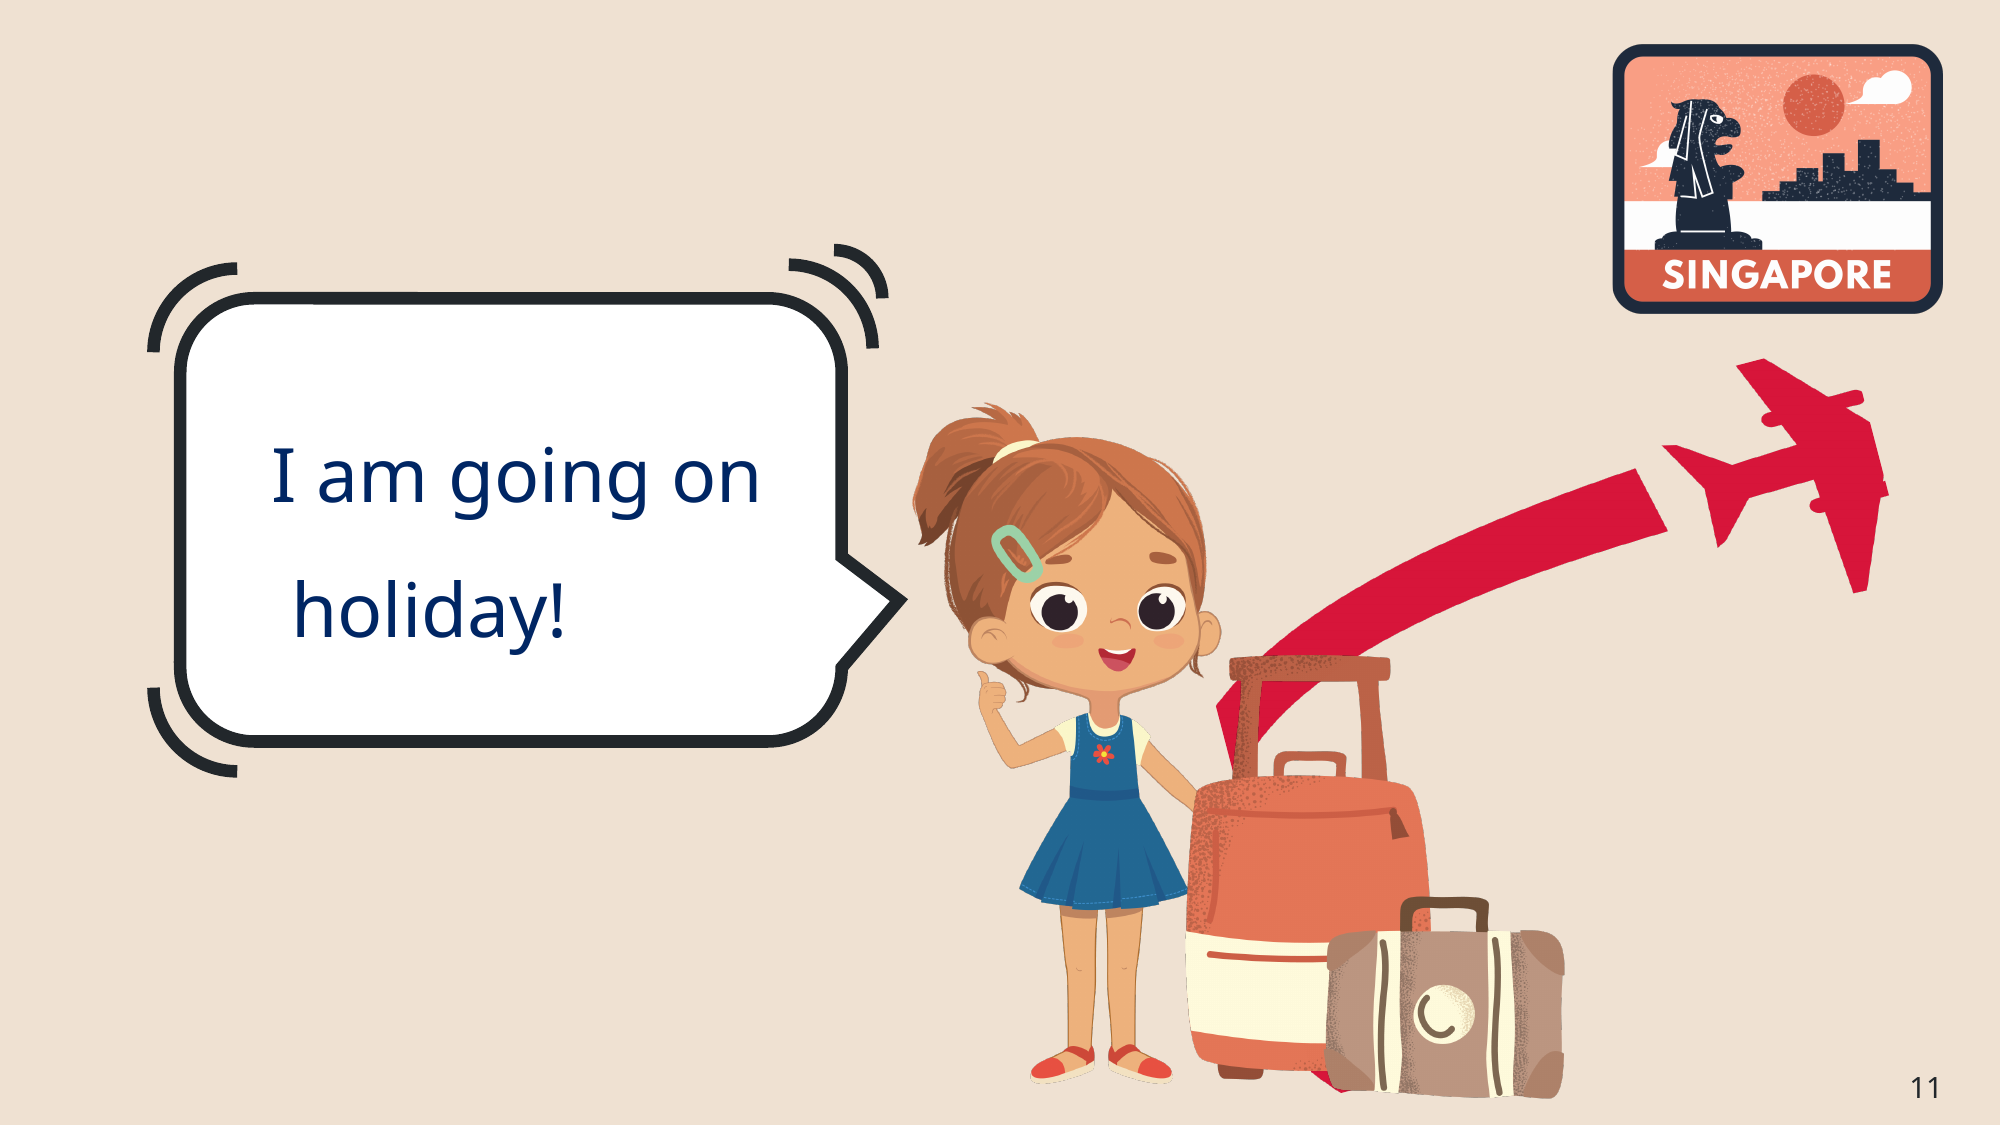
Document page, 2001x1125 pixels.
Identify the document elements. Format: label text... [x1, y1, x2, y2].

text_box [912, 402, 1241, 1084]
text_box [1165, 336, 2000, 1034]
text_box [1612, 44, 1943, 314]
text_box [153, 249, 883, 772]
slide_number 11 [1824, 1068, 1943, 1099]
text_box [1174, 655, 1569, 1099]
